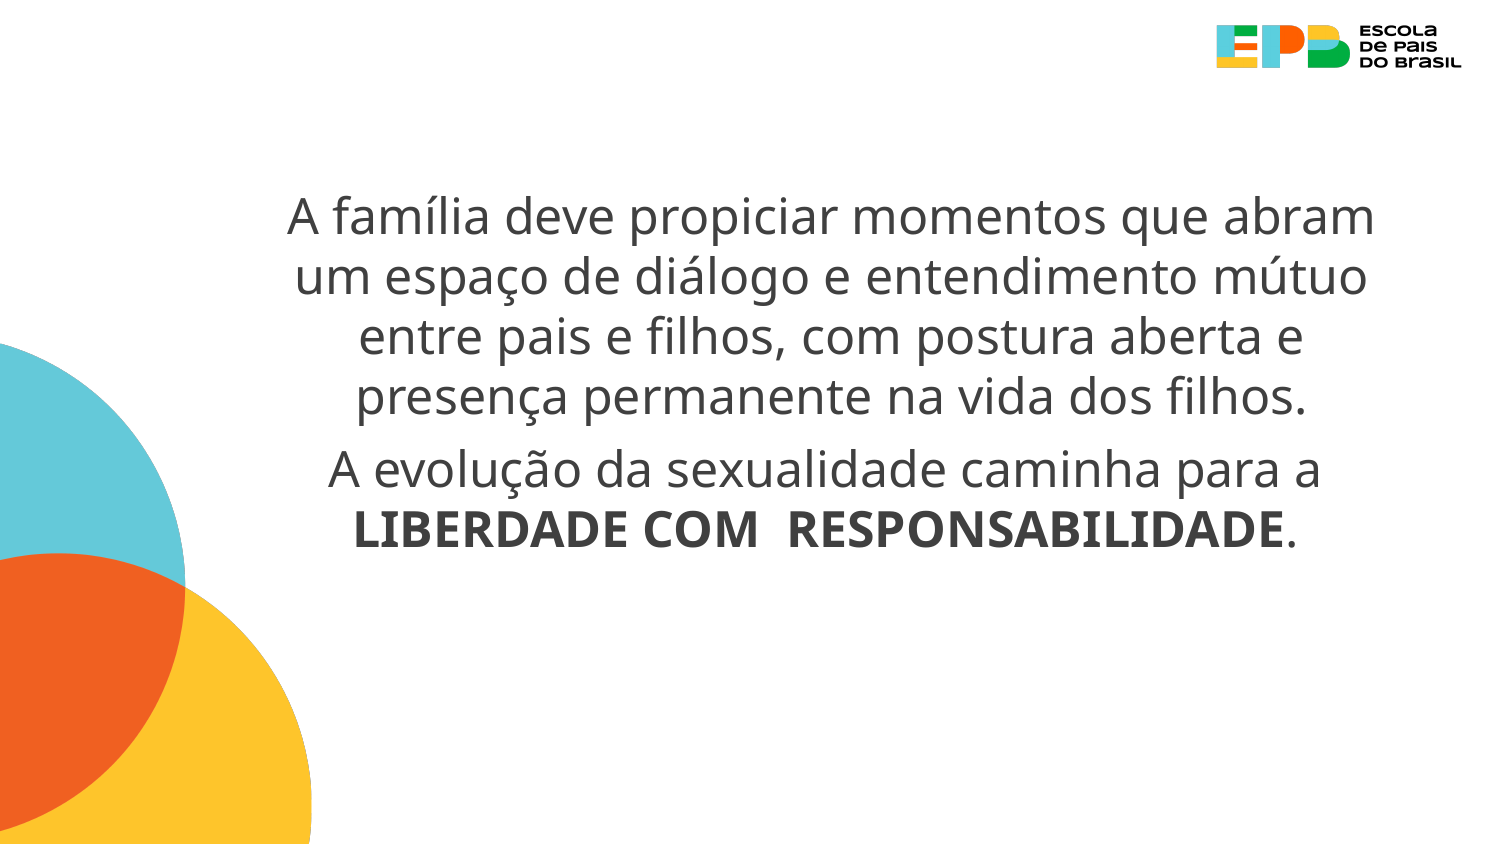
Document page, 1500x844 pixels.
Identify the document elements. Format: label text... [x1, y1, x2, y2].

picture [1216, 25, 1462, 68]
picture [0, 298, 377, 844]
list A família deve propiciar momentos que abram um espaço de diálogo e entendimento mútuo entre pais e filhos, com postura aberta e presença permanente na vida dos filhos. A evolução da sexualidade caminha para a LIBERDADE COM RESPONSABILIDADE. [262, 170, 1402, 787]
